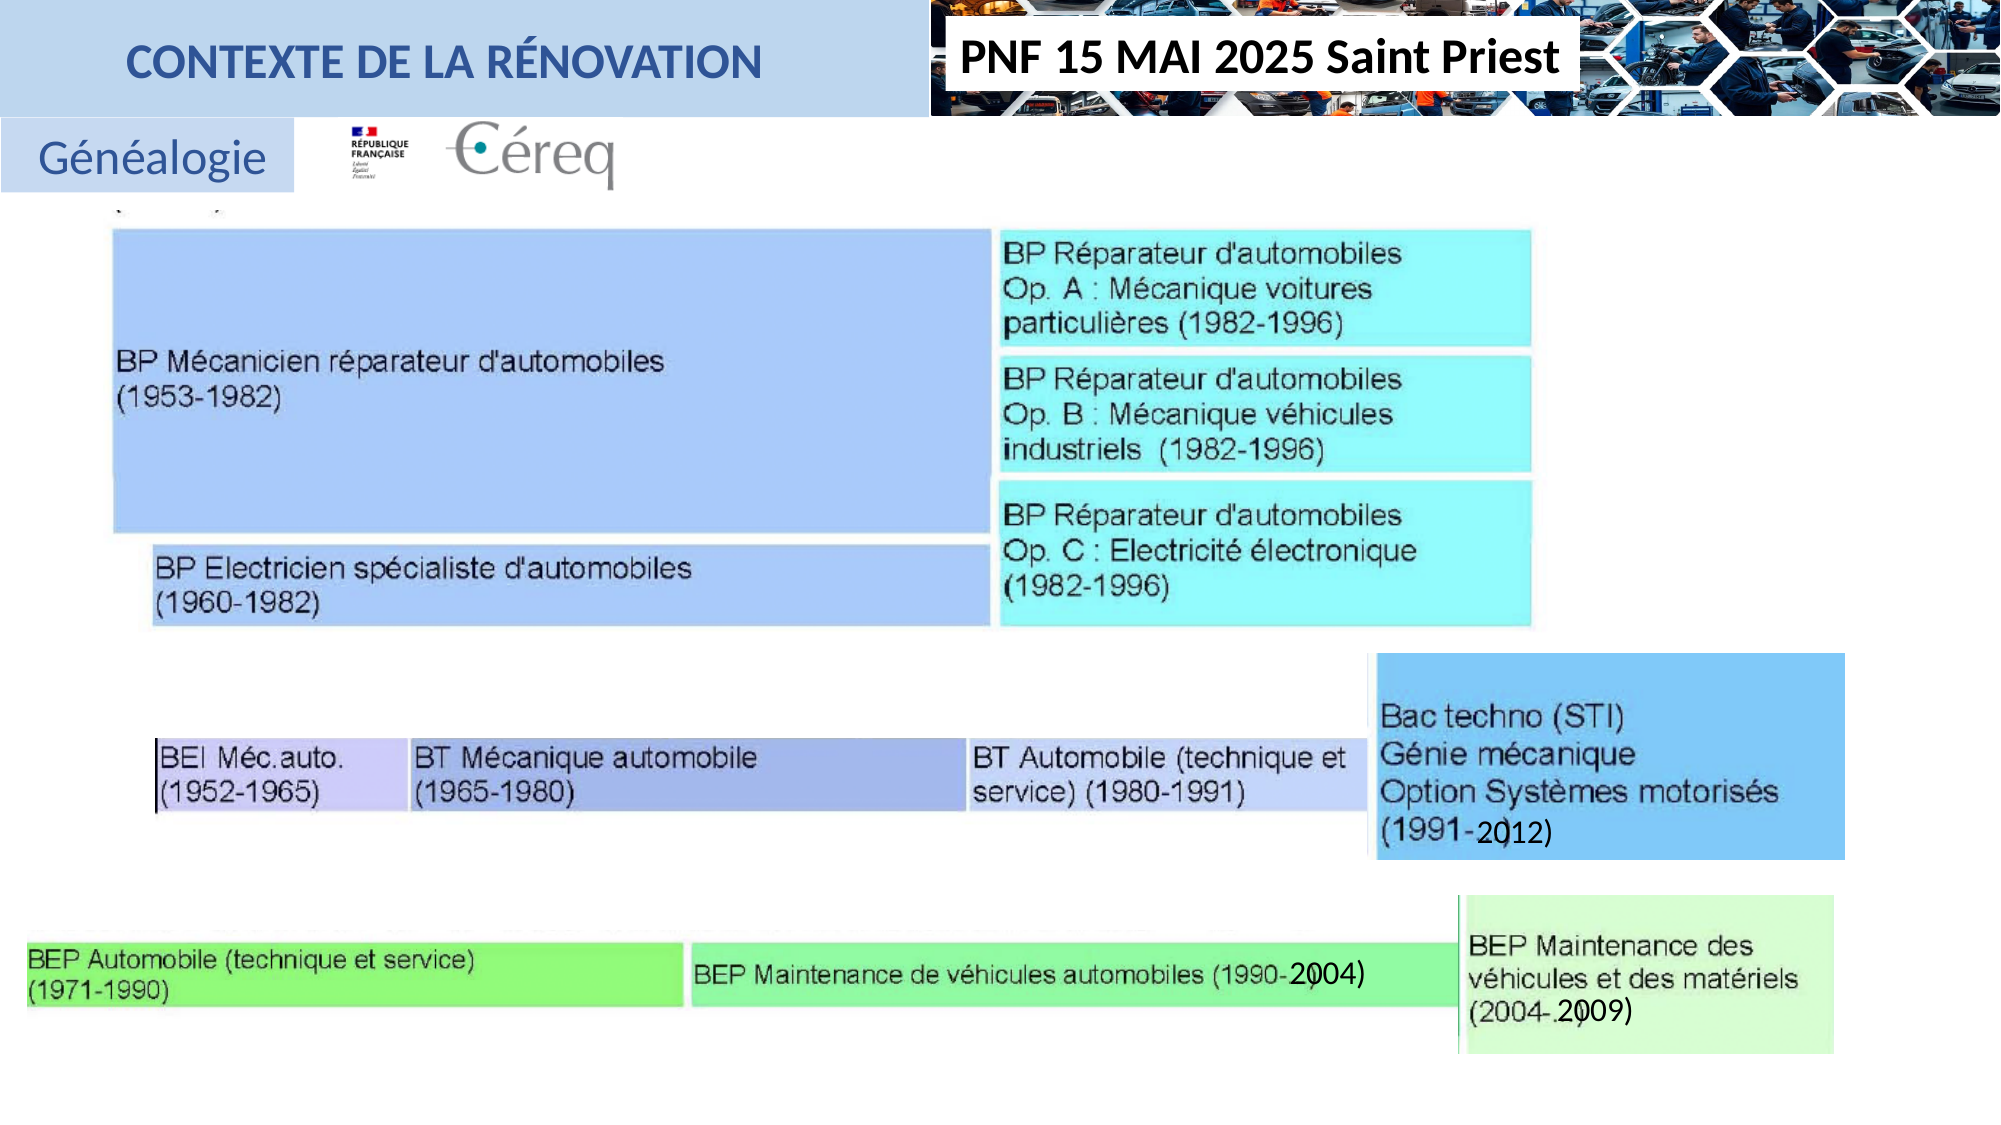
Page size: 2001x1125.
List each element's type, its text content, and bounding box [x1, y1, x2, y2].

picture [102, 210, 1845, 861]
picture [337, 117, 623, 200]
picture [931, 0, 2000, 116]
text_box CONTEXTE DE LA RÉNOVATION [0, 21, 891, 96]
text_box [26, 930, 1452, 1026]
text_box Généalogie [1, 117, 295, 193]
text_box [1457, 895, 1834, 1054]
